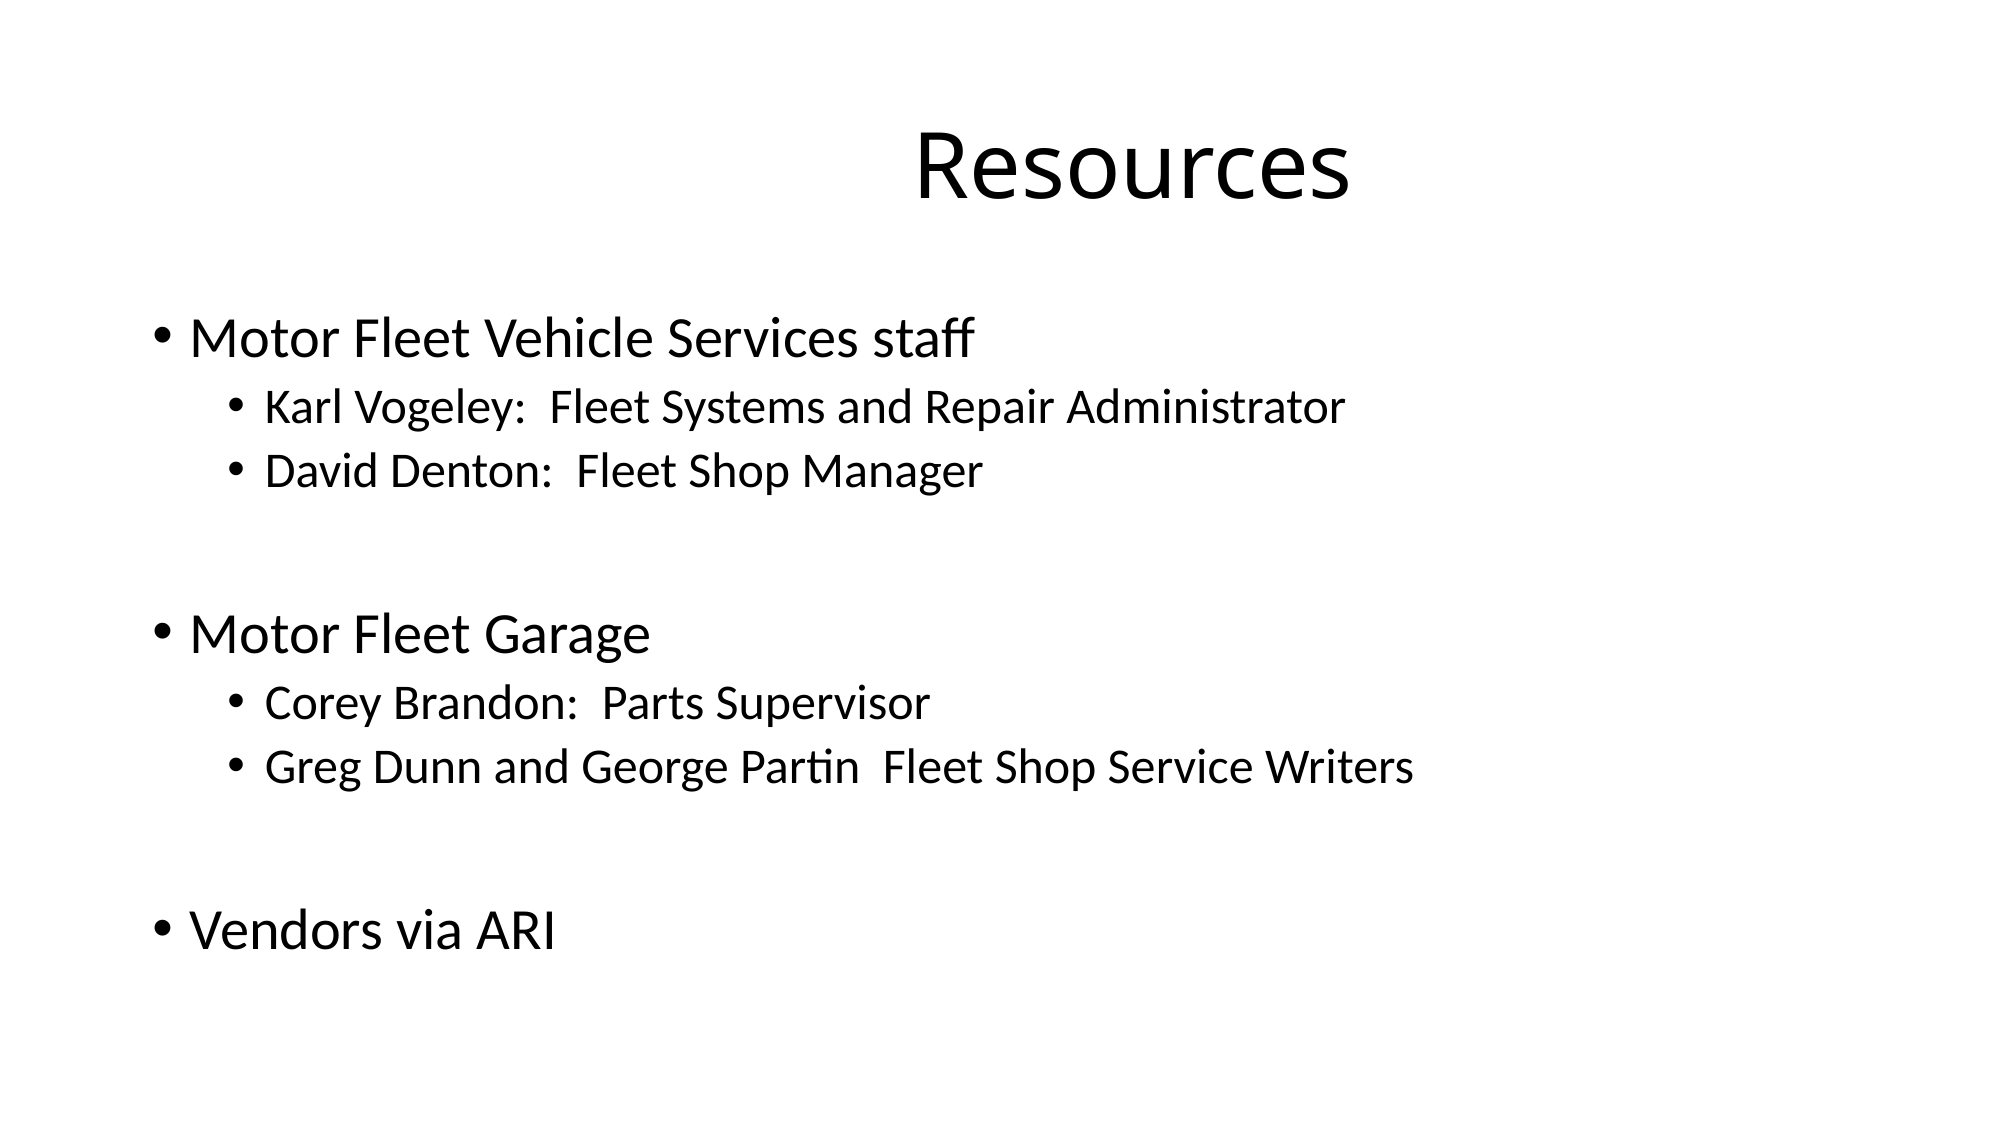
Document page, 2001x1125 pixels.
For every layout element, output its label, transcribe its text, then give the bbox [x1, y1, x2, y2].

title Resources [137, 59, 1863, 278]
list Motor Fleet Vehicle Services staff Karl Vogeley: Fleet Systems and Repair Administrator David Denton: Fleet Shop Manager Motor Fleet Garage Corey Brandon: Parts Supervisor Greg Dunn and George Partin Fleet Shop Service Writers Vendors via ARI [137, 299, 1863, 1014]
